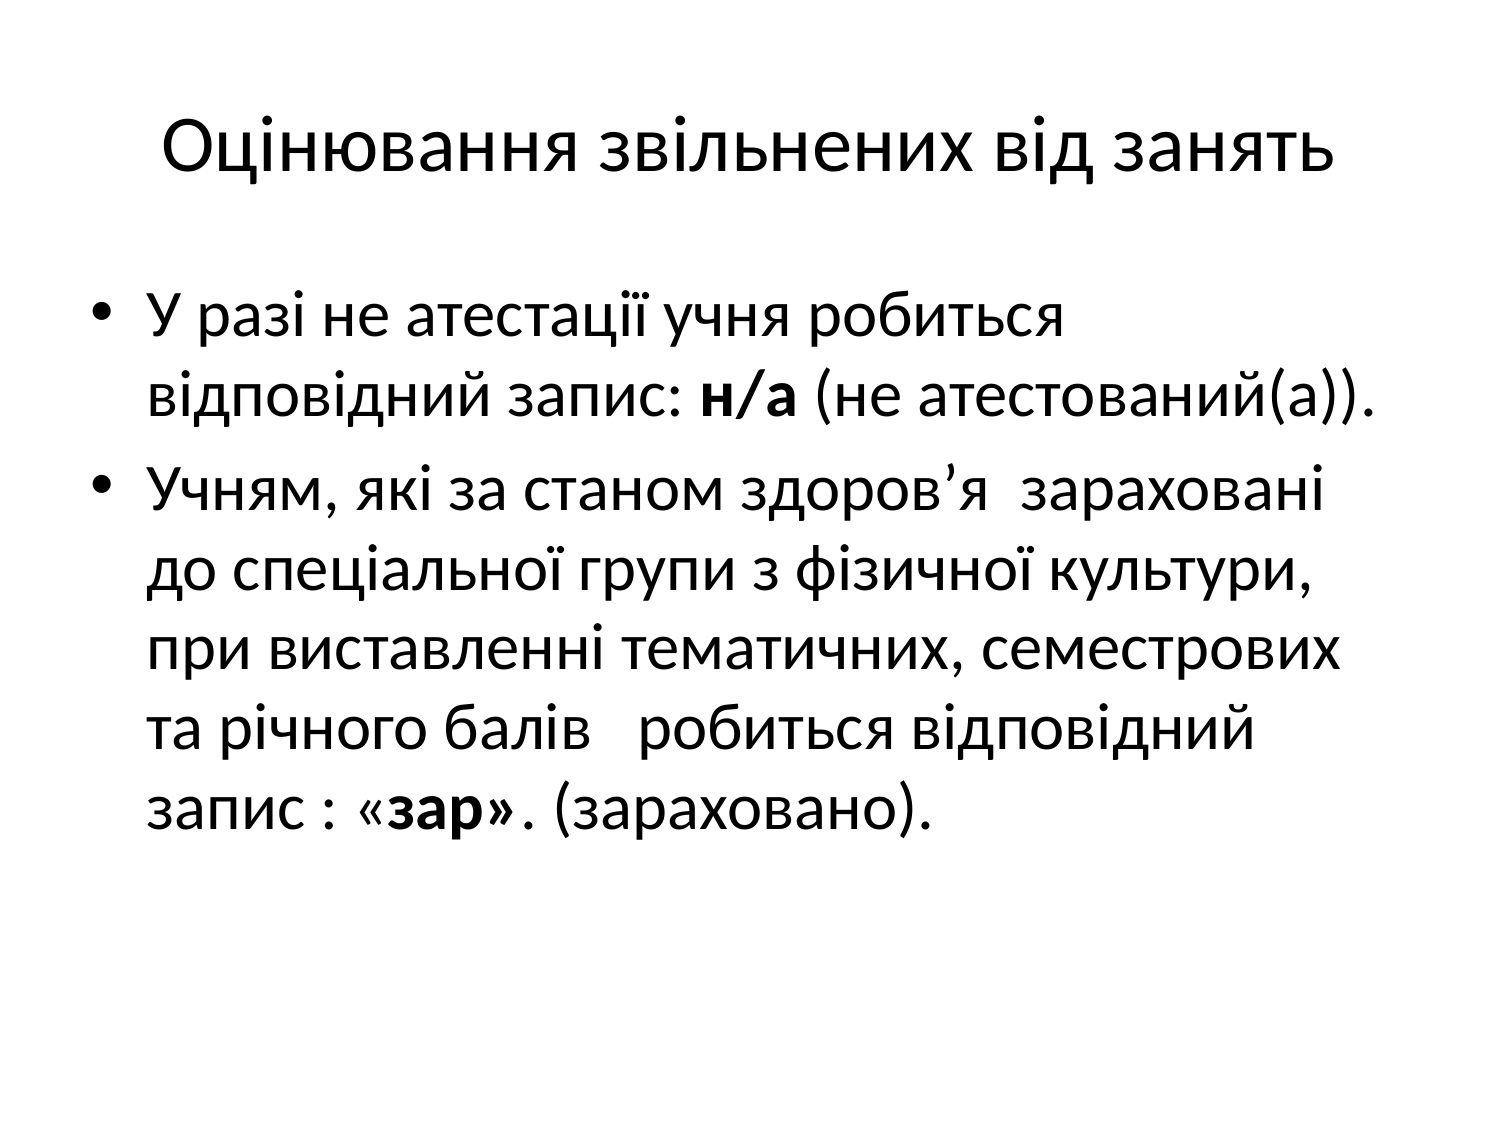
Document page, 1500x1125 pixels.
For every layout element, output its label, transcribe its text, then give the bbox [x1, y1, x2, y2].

title Оцінювання звільнених від занять [75, 45, 1425, 233]
list У разі не атестації учня робиться відповідний запис: н/а (не атестований(а)). Учням, які за станом здоров’я зараховані до спеціальної групи з фізичної культури, при виставленні тематичних, семестрових та річного балів робиться відповідний запис : «зар». (зараховано). [75, 262, 1425, 1005]
